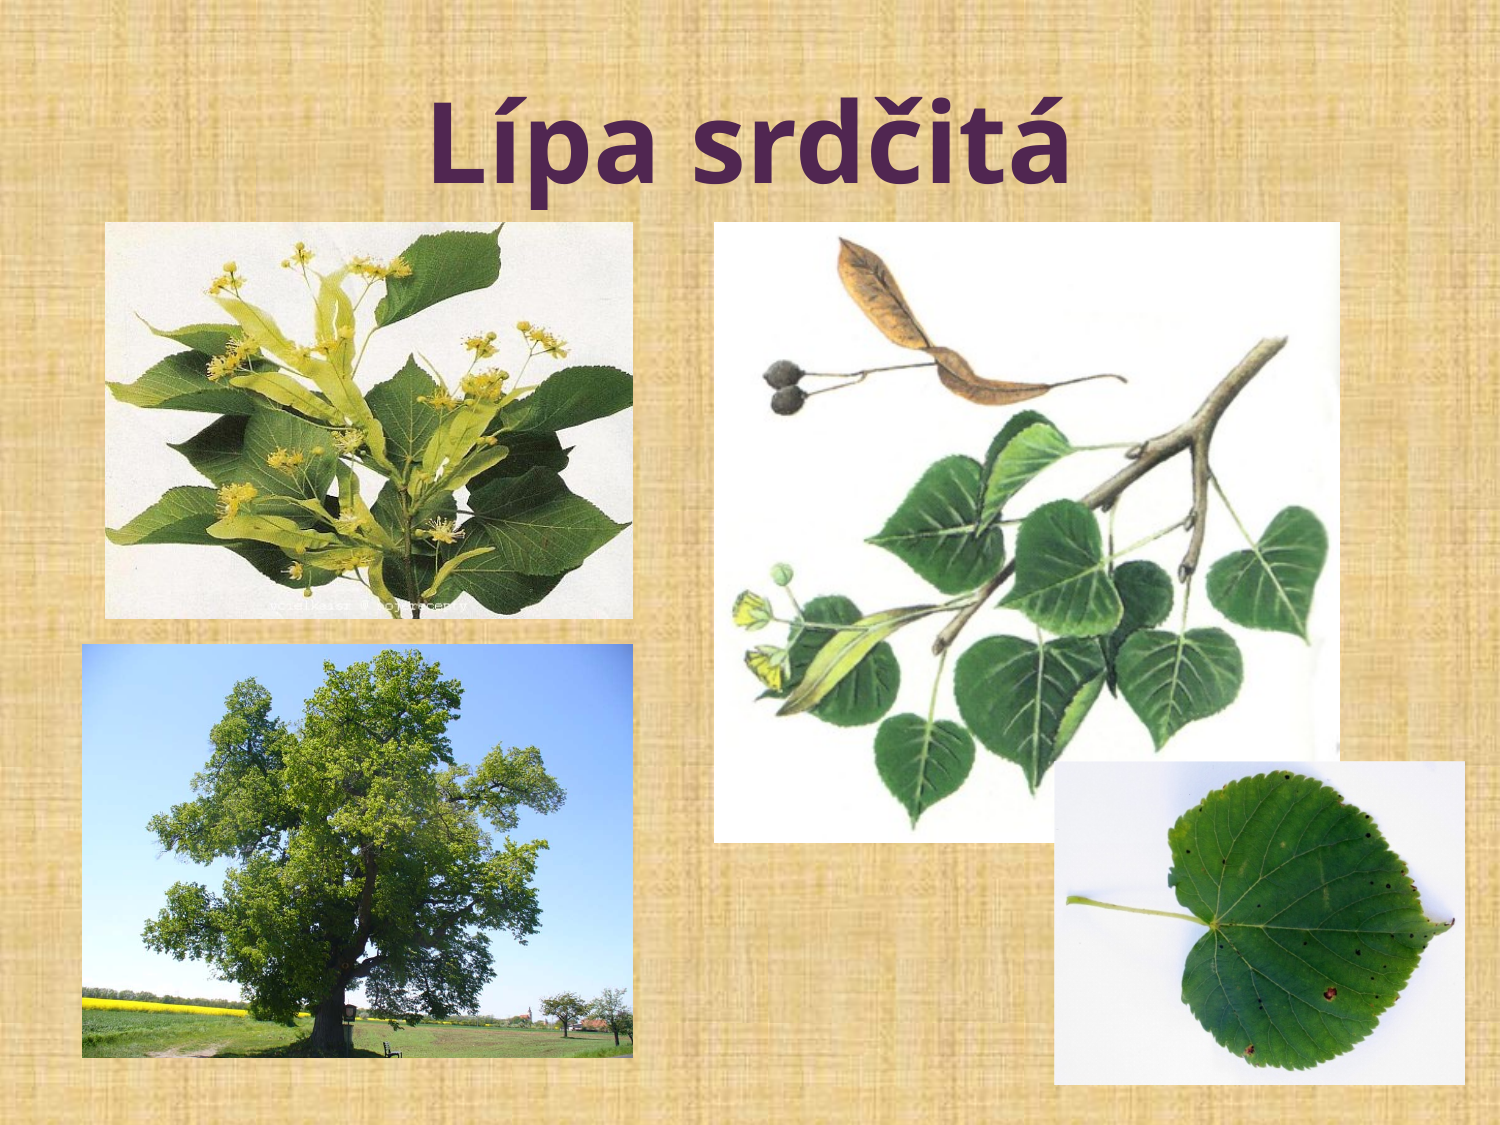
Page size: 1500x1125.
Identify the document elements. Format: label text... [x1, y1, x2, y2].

picture [0, 0, 1500, 1125]
title Lípa srdčitá [75, 45, 1425, 233]
